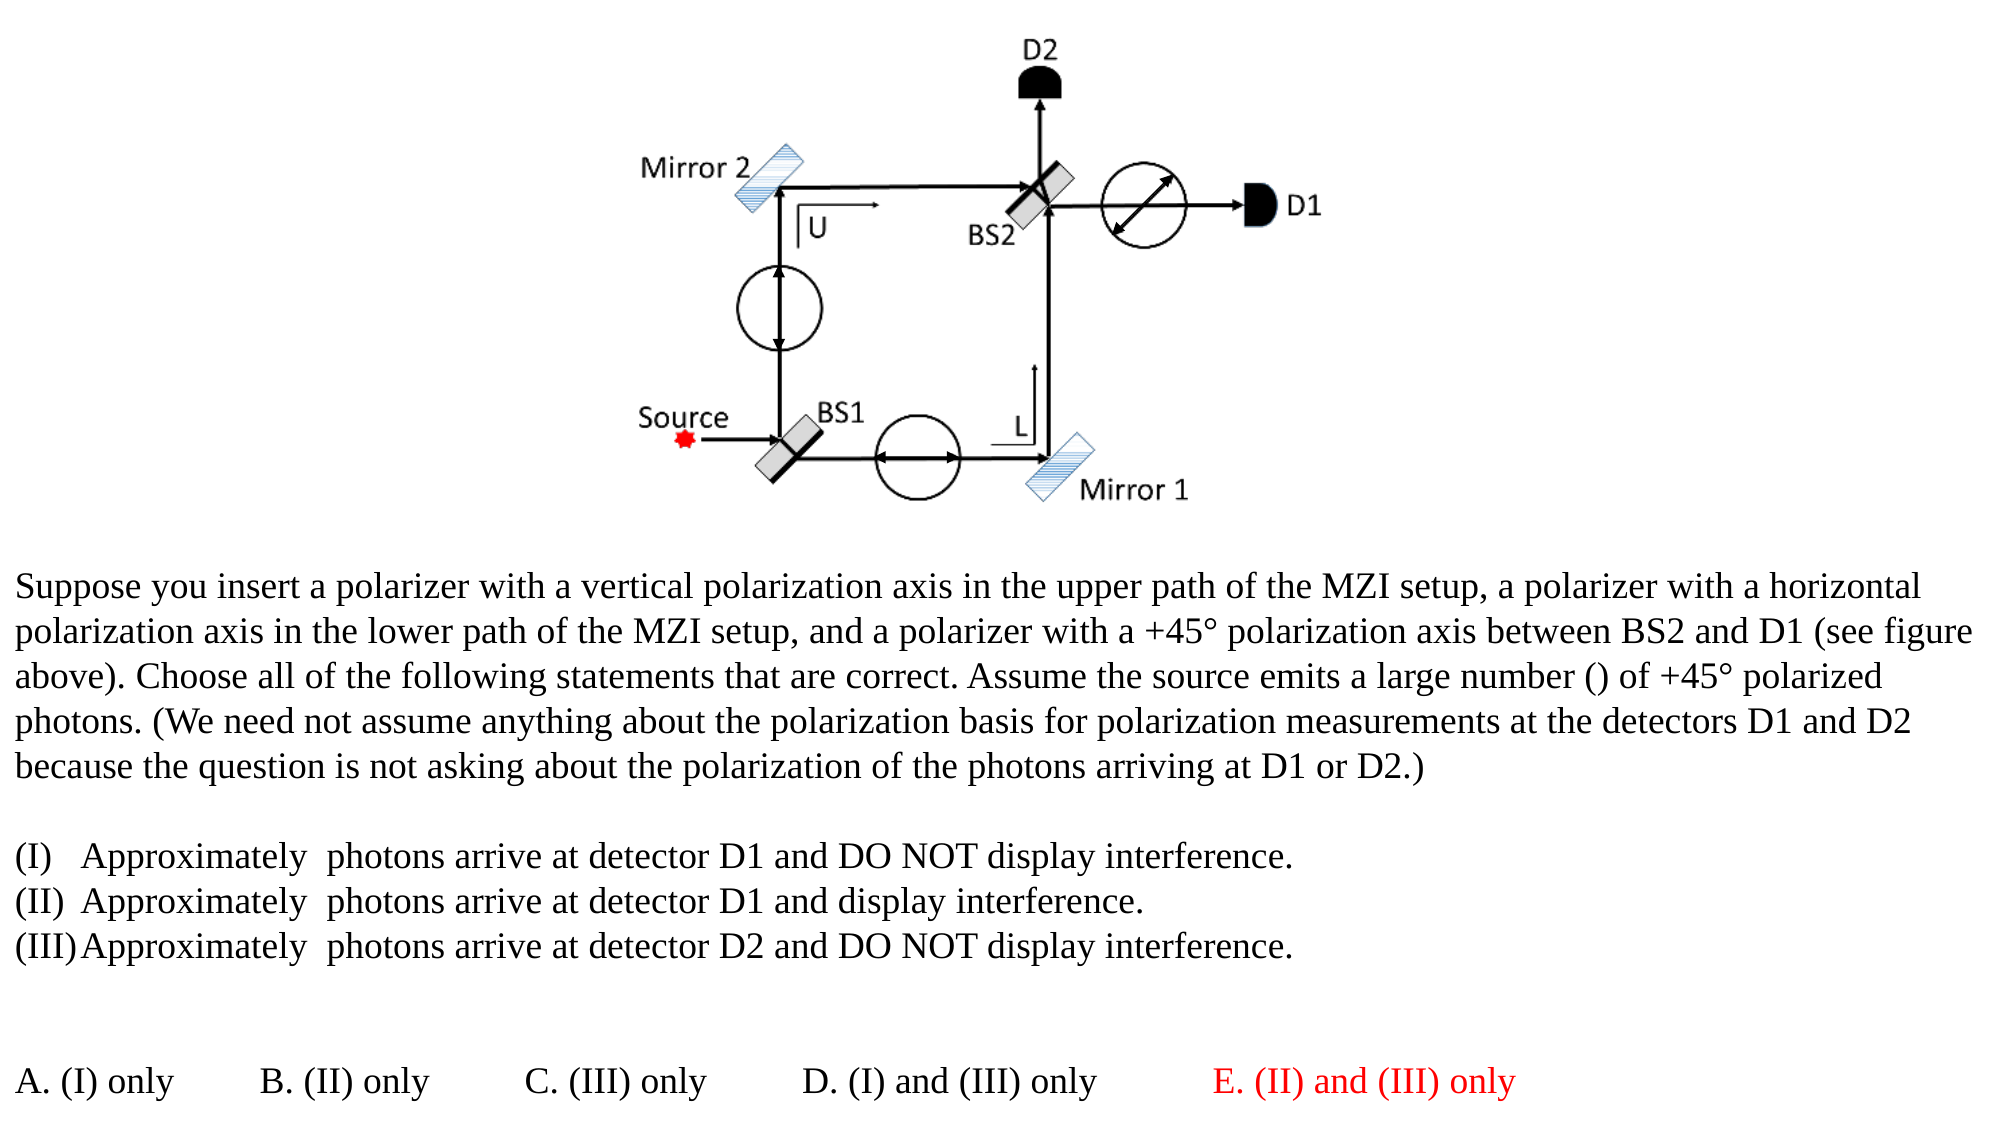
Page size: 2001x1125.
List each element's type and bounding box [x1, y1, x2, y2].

text_box [617, 19, 1348, 529]
